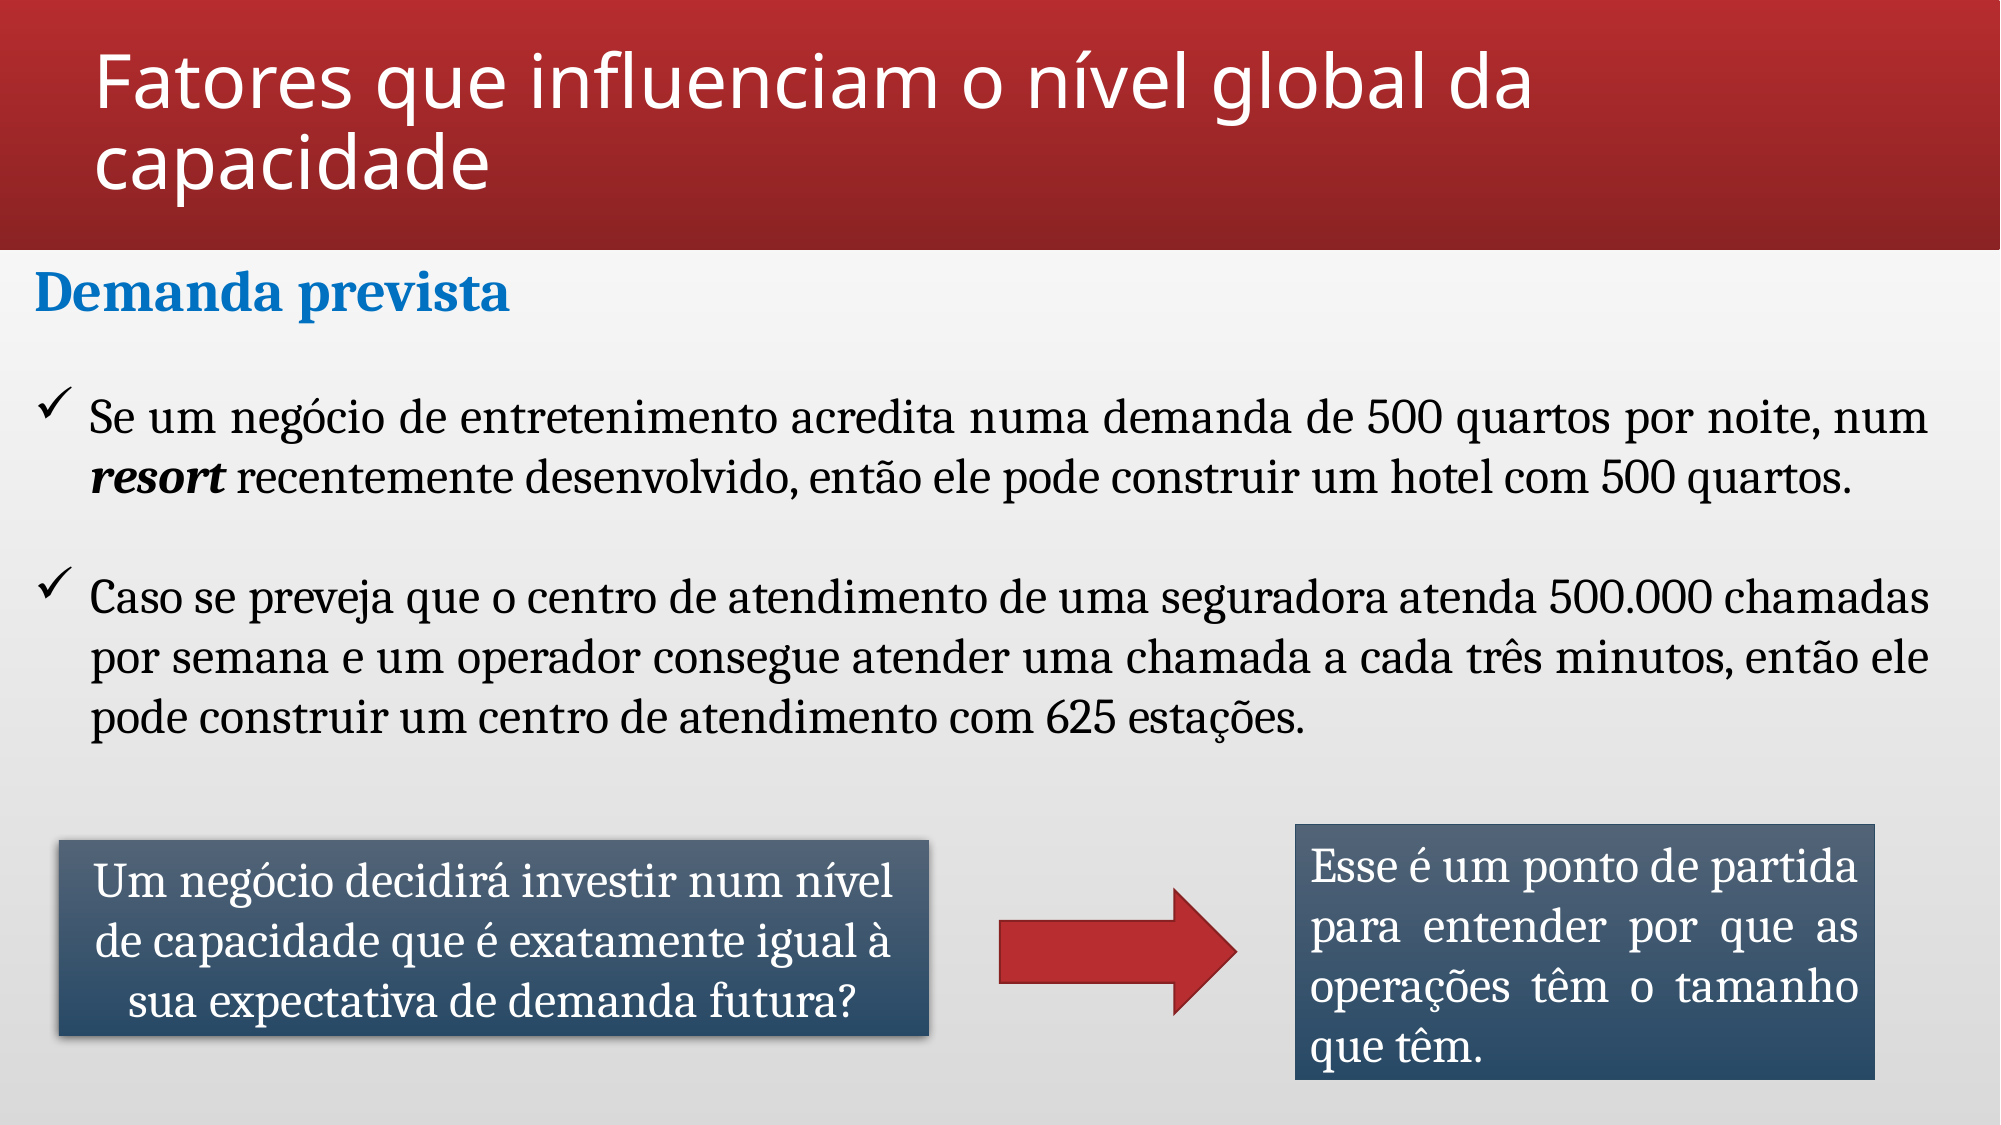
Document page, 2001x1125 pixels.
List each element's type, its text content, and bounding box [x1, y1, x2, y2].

title Fatores que influenciam o nível global da capacidade [78, 16, 1922, 234]
text_box Esse é um ponto de partida para entender por que as operações têm o tamanho que têm. [1295, 824, 1875, 1080]
text_box Demanda prevista Se um negócio de entretenimento acredita numa demanda de 500 quartos por noite, num resort recentemente desenvolvido, então ele pode construir um hotel com 500 quartos. Caso se preveja que o centro de atendimento de uma seguradora atenda 500.000 chamadas por semana e um operador consegue atender uma chamada a cada três minutos, então ele pode construir um centro de atendimento com 625 estações. [19, 246, 1945, 751]
text_box [998, 887, 1238, 1017]
text_box Um negócio decidirá investir num nível de capacidade que é exatamente igual à sua expectativa de demanda futura? [58, 840, 929, 1036]
